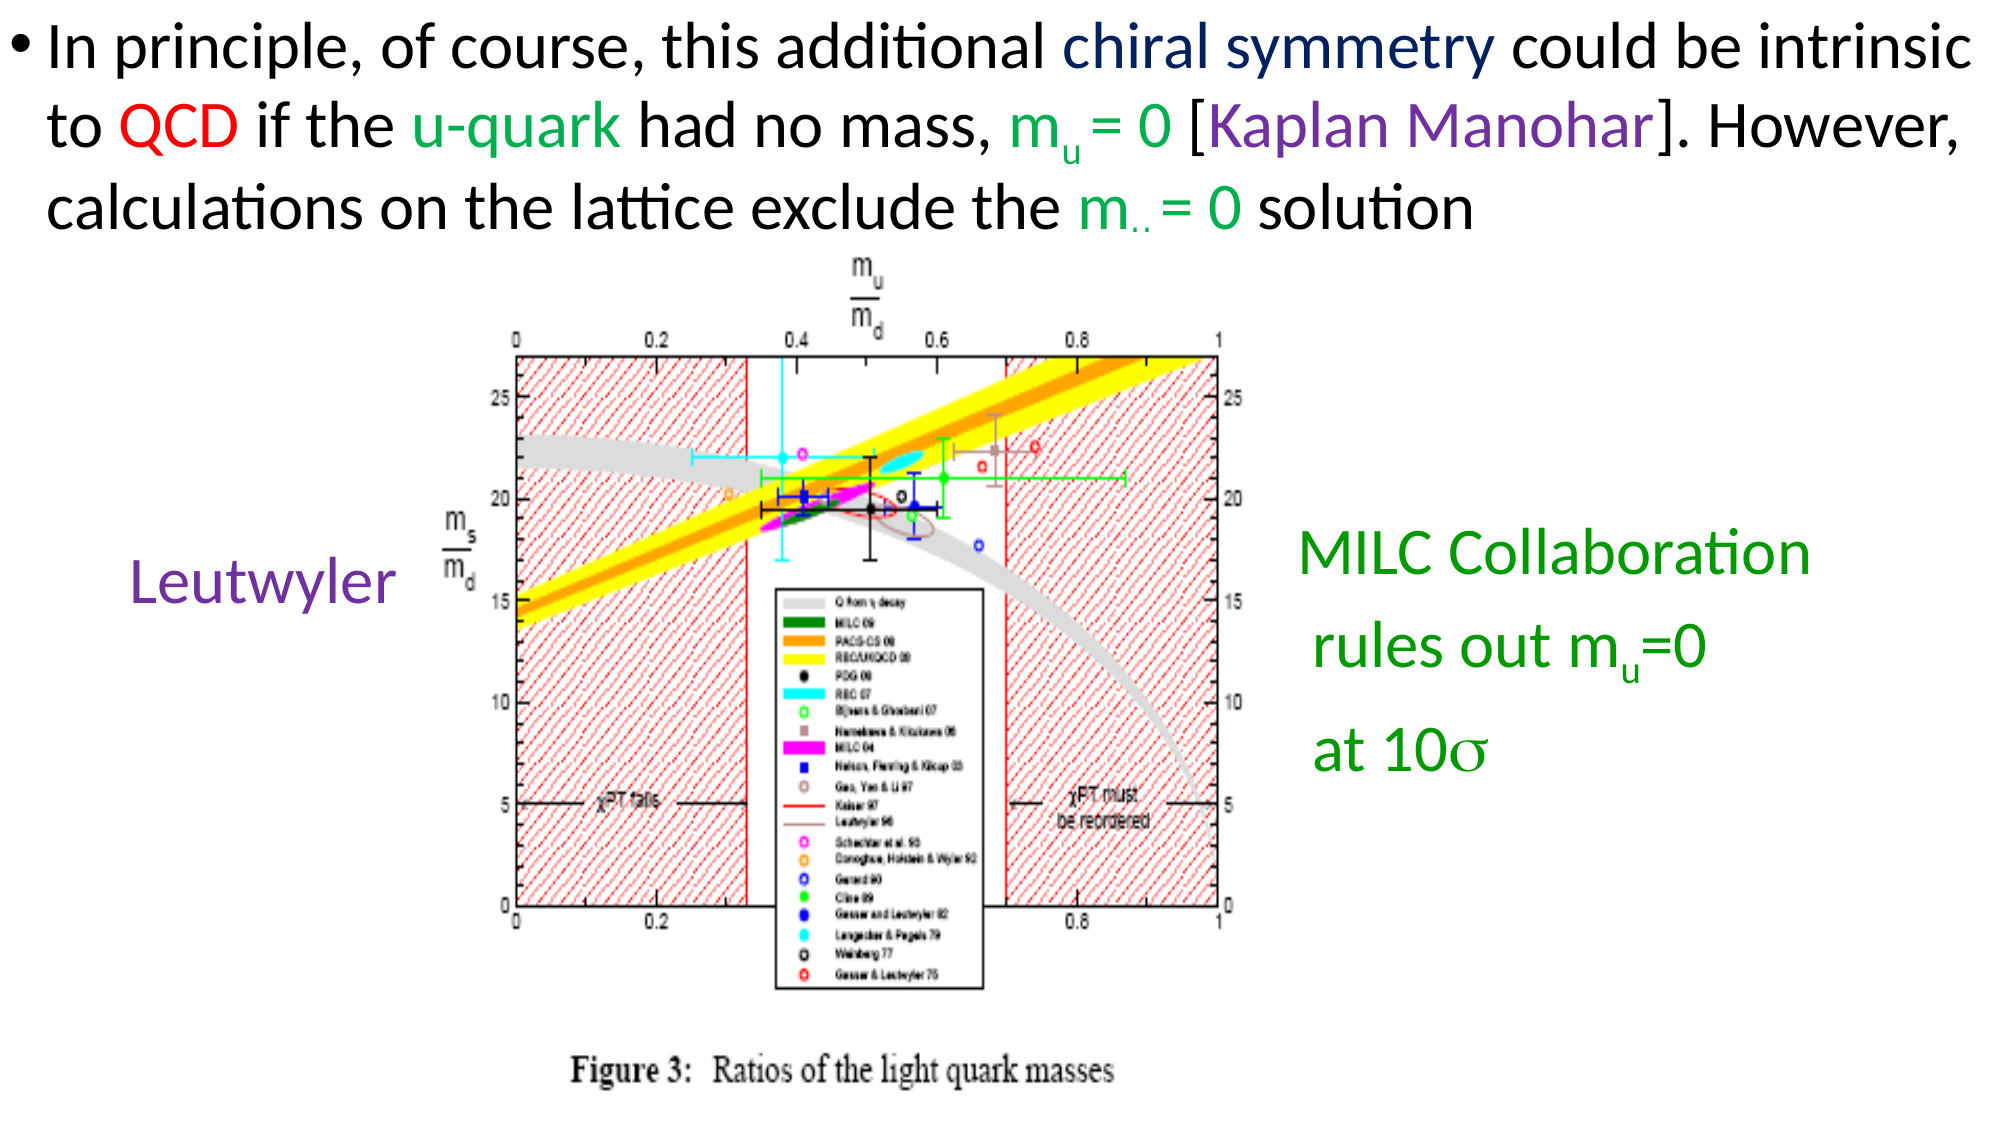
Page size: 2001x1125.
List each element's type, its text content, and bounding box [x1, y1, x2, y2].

list In principle, of course, this additional chiral symmetry could be intrinsic to QCD if the u-quark had no mass, mu = 0 [Kaplan Manohar]. However, calculations on the lattice exclude the mu = 0 solution Leutwyler [0, 2, 1995, 1017]
picture [405, 232, 1372, 1125]
text_box MILC Collaboration rules out mu=0 at 10 [1372, 500, 1865, 793]
